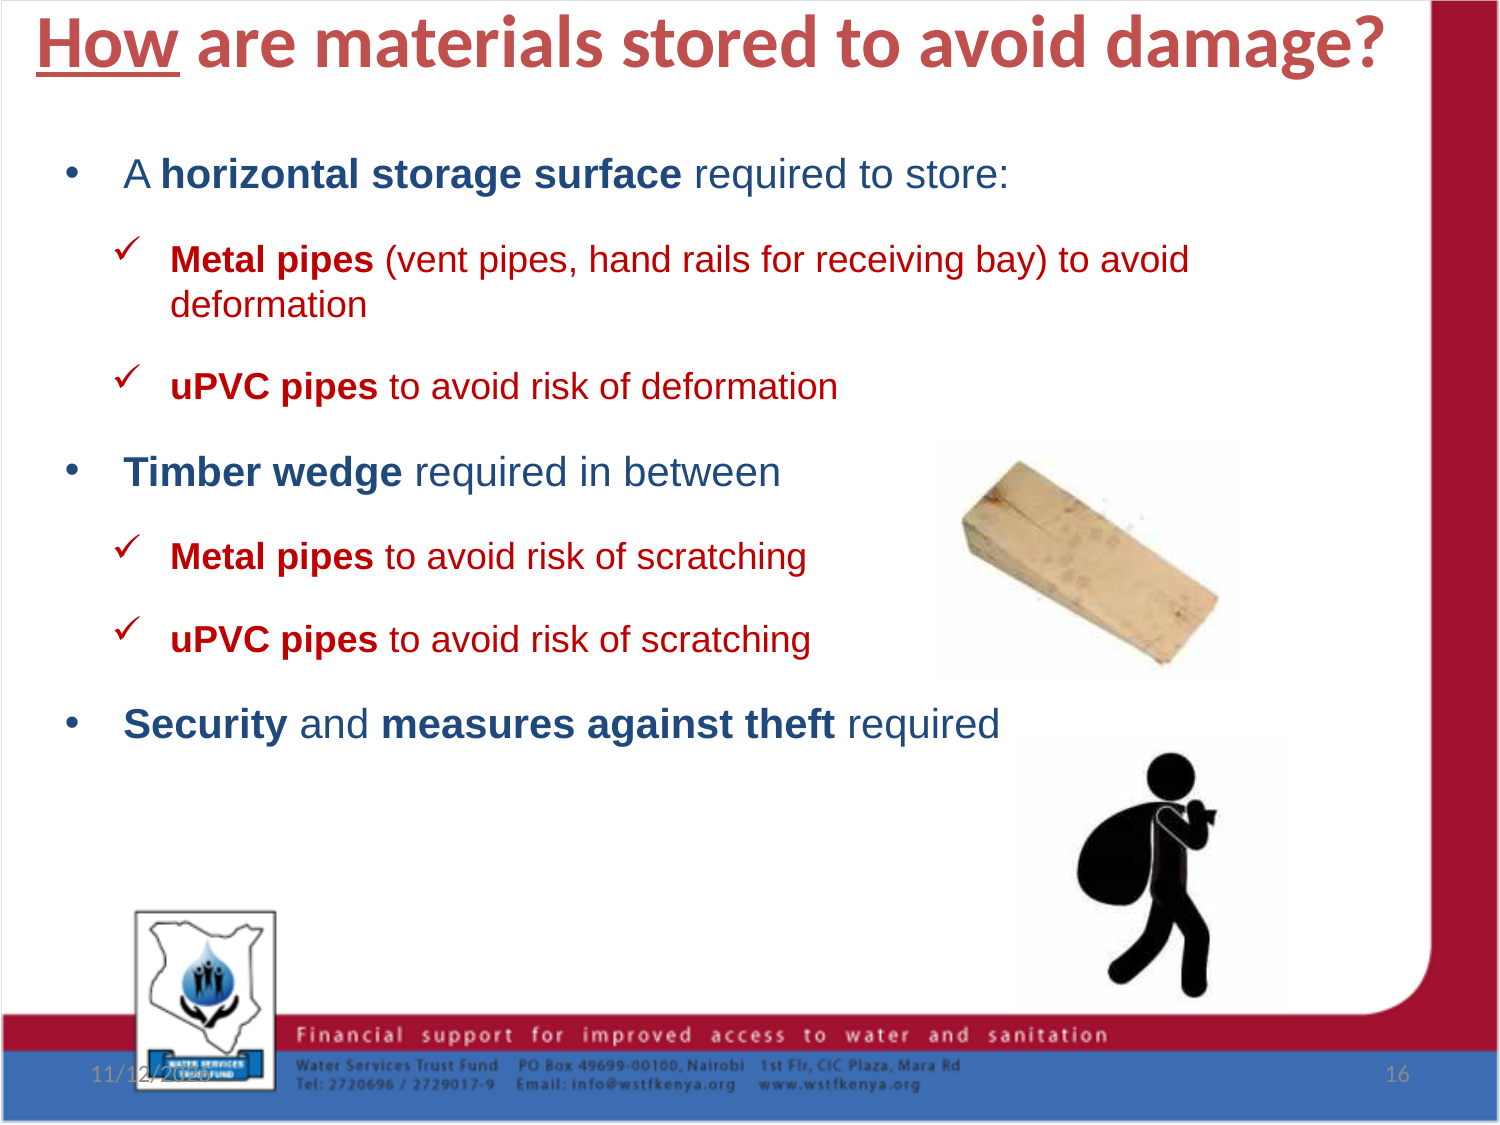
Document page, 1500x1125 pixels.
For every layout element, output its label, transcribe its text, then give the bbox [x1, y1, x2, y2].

slide_number 16 [1074, 1042, 1425, 1103]
text_box A horizontal storage surface required to store: Metal pipes (vent pipes, hand rails for receiving bay) to avoid deformation uPVC pipes to avoid risk of deformation Timber wedge required in between Metal pipes to avoid risk of scratching uPVC pipes to avoid risk of scratching Security and measures against theft required [49, 139, 1338, 755]
picture [0, 0, 1500, 1125]
title How are materials stored to avoid damage? [0, 0, 1425, 100]
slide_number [75, 1042, 425, 1103]
